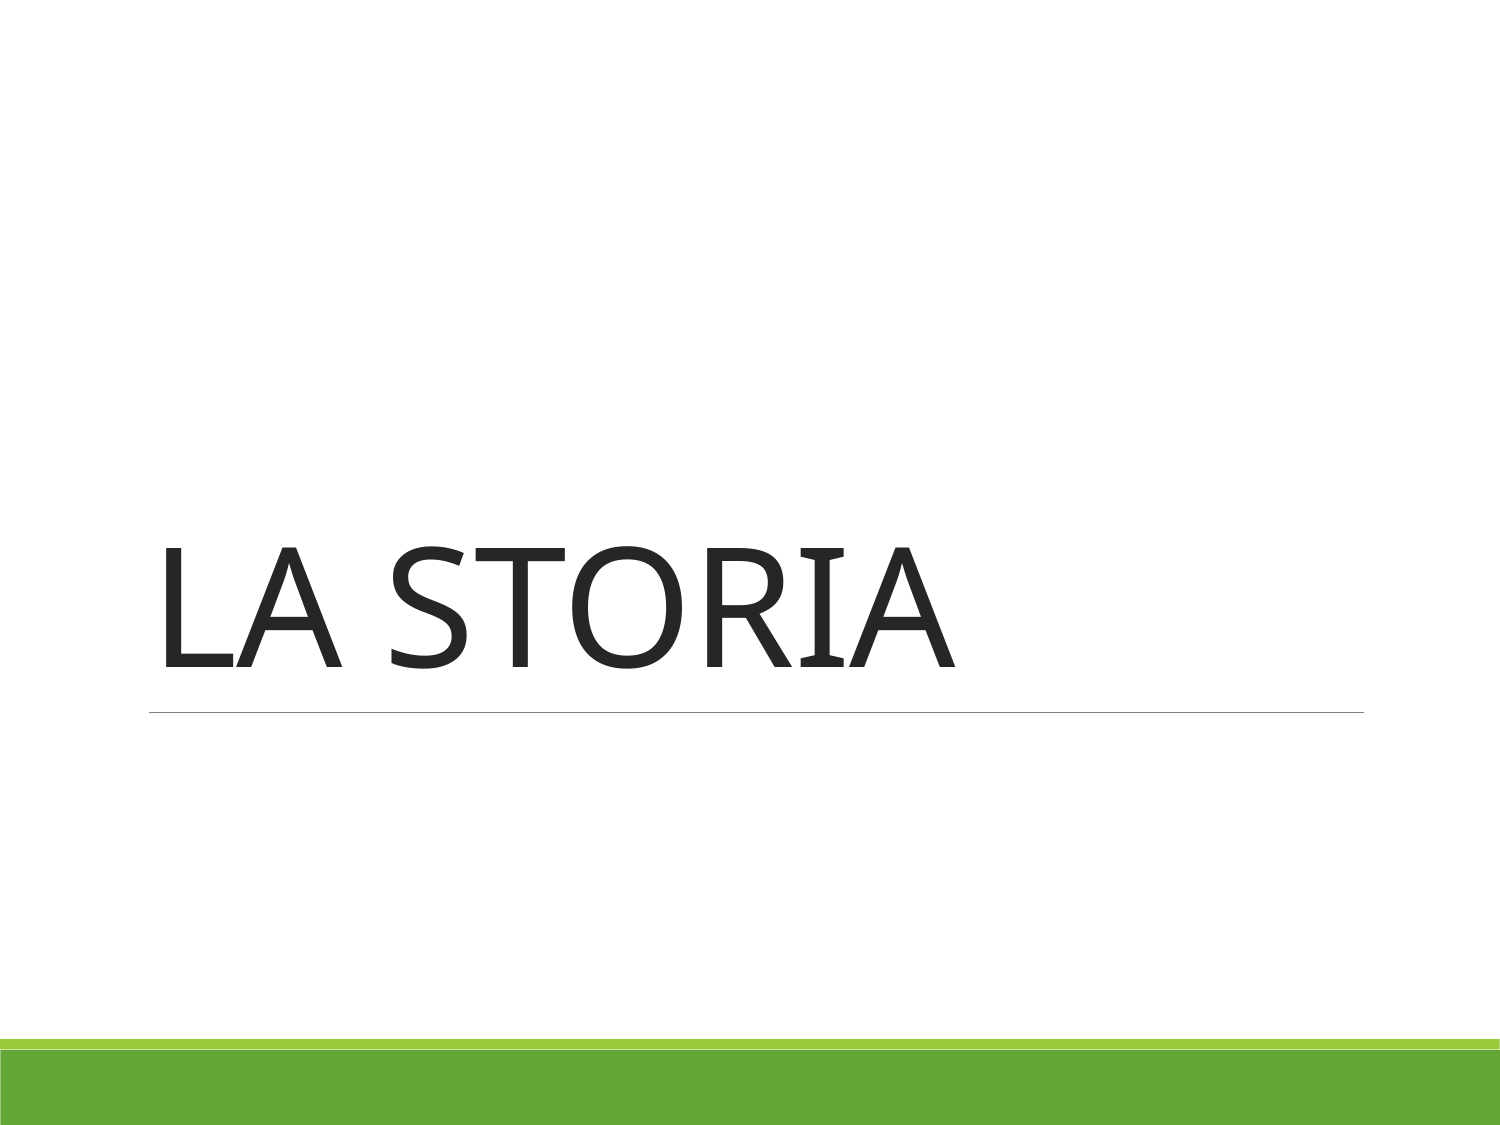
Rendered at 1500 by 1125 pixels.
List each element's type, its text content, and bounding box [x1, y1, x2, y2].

title LA STORIA [135, 124, 1373, 710]
